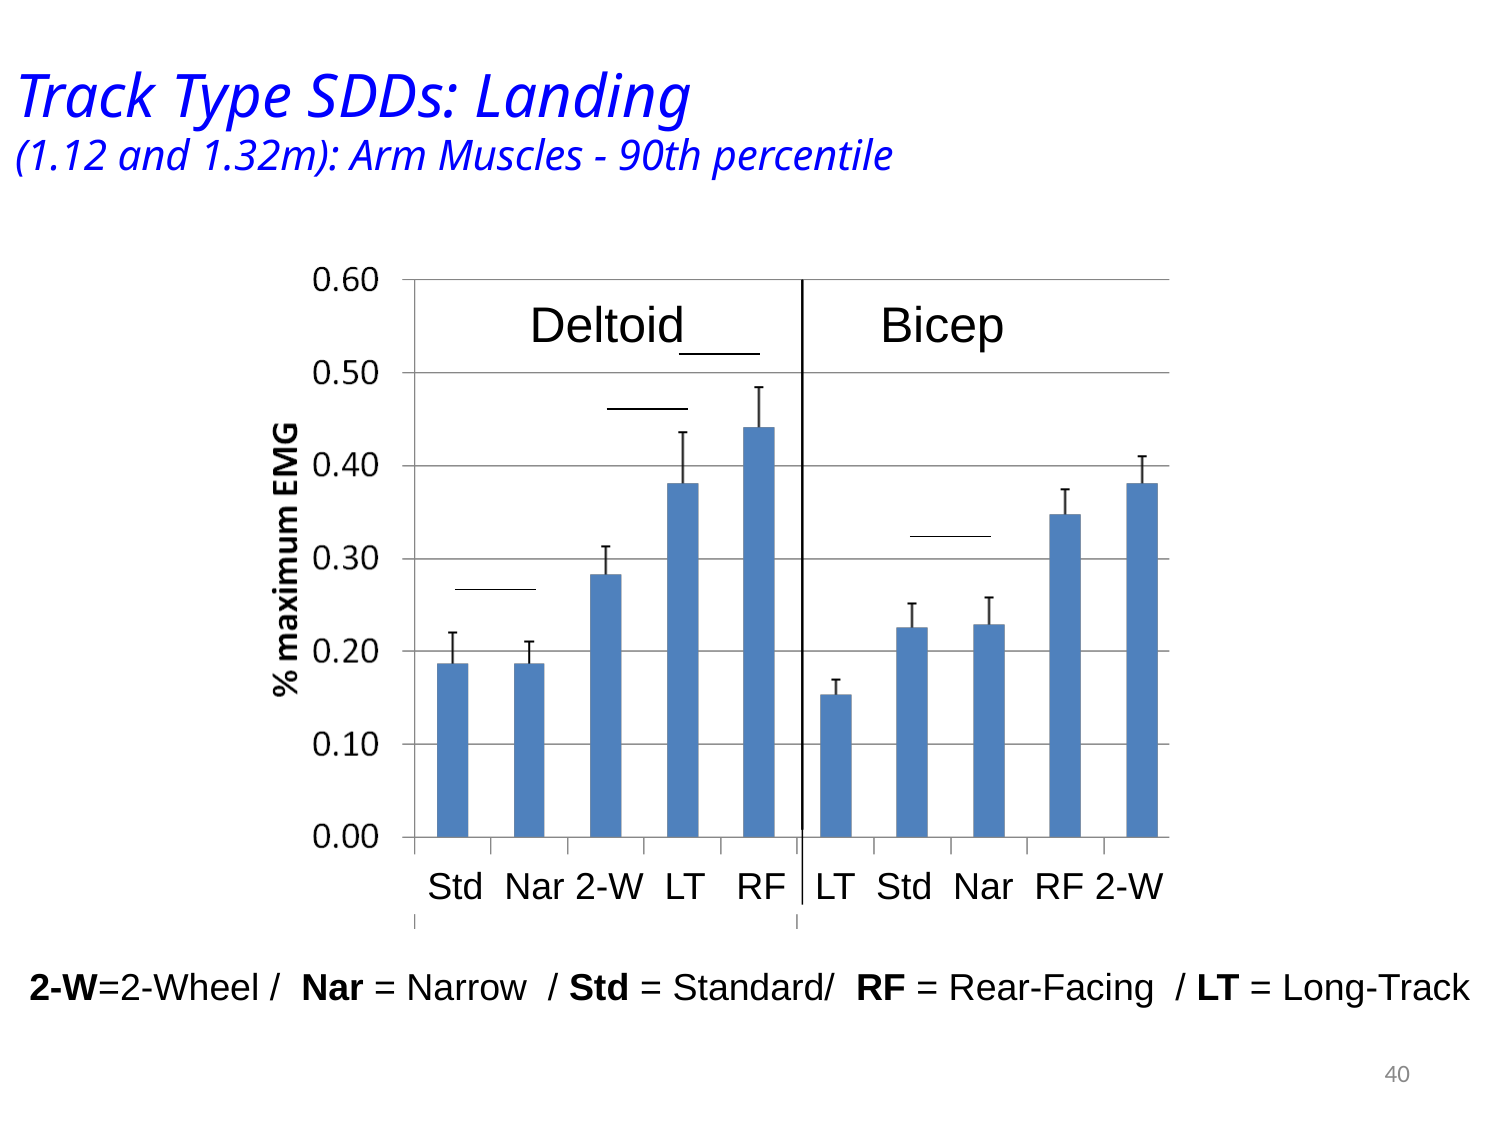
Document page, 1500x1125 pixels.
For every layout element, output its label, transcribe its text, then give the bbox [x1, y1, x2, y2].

title Track Type SDDs: Landing (1.12 and 1.32m): Arm Muscles - 90th percentile [0, 49, 1500, 237]
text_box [234, 246, 1188, 929]
slide_number 40 [1074, 1042, 1425, 1103]
text_box 2-W=2-Wheel / Nar = Narrow / Std = Standard/ RF = Rear-Facing / LT = Long-Track [0, 955, 1500, 1016]
